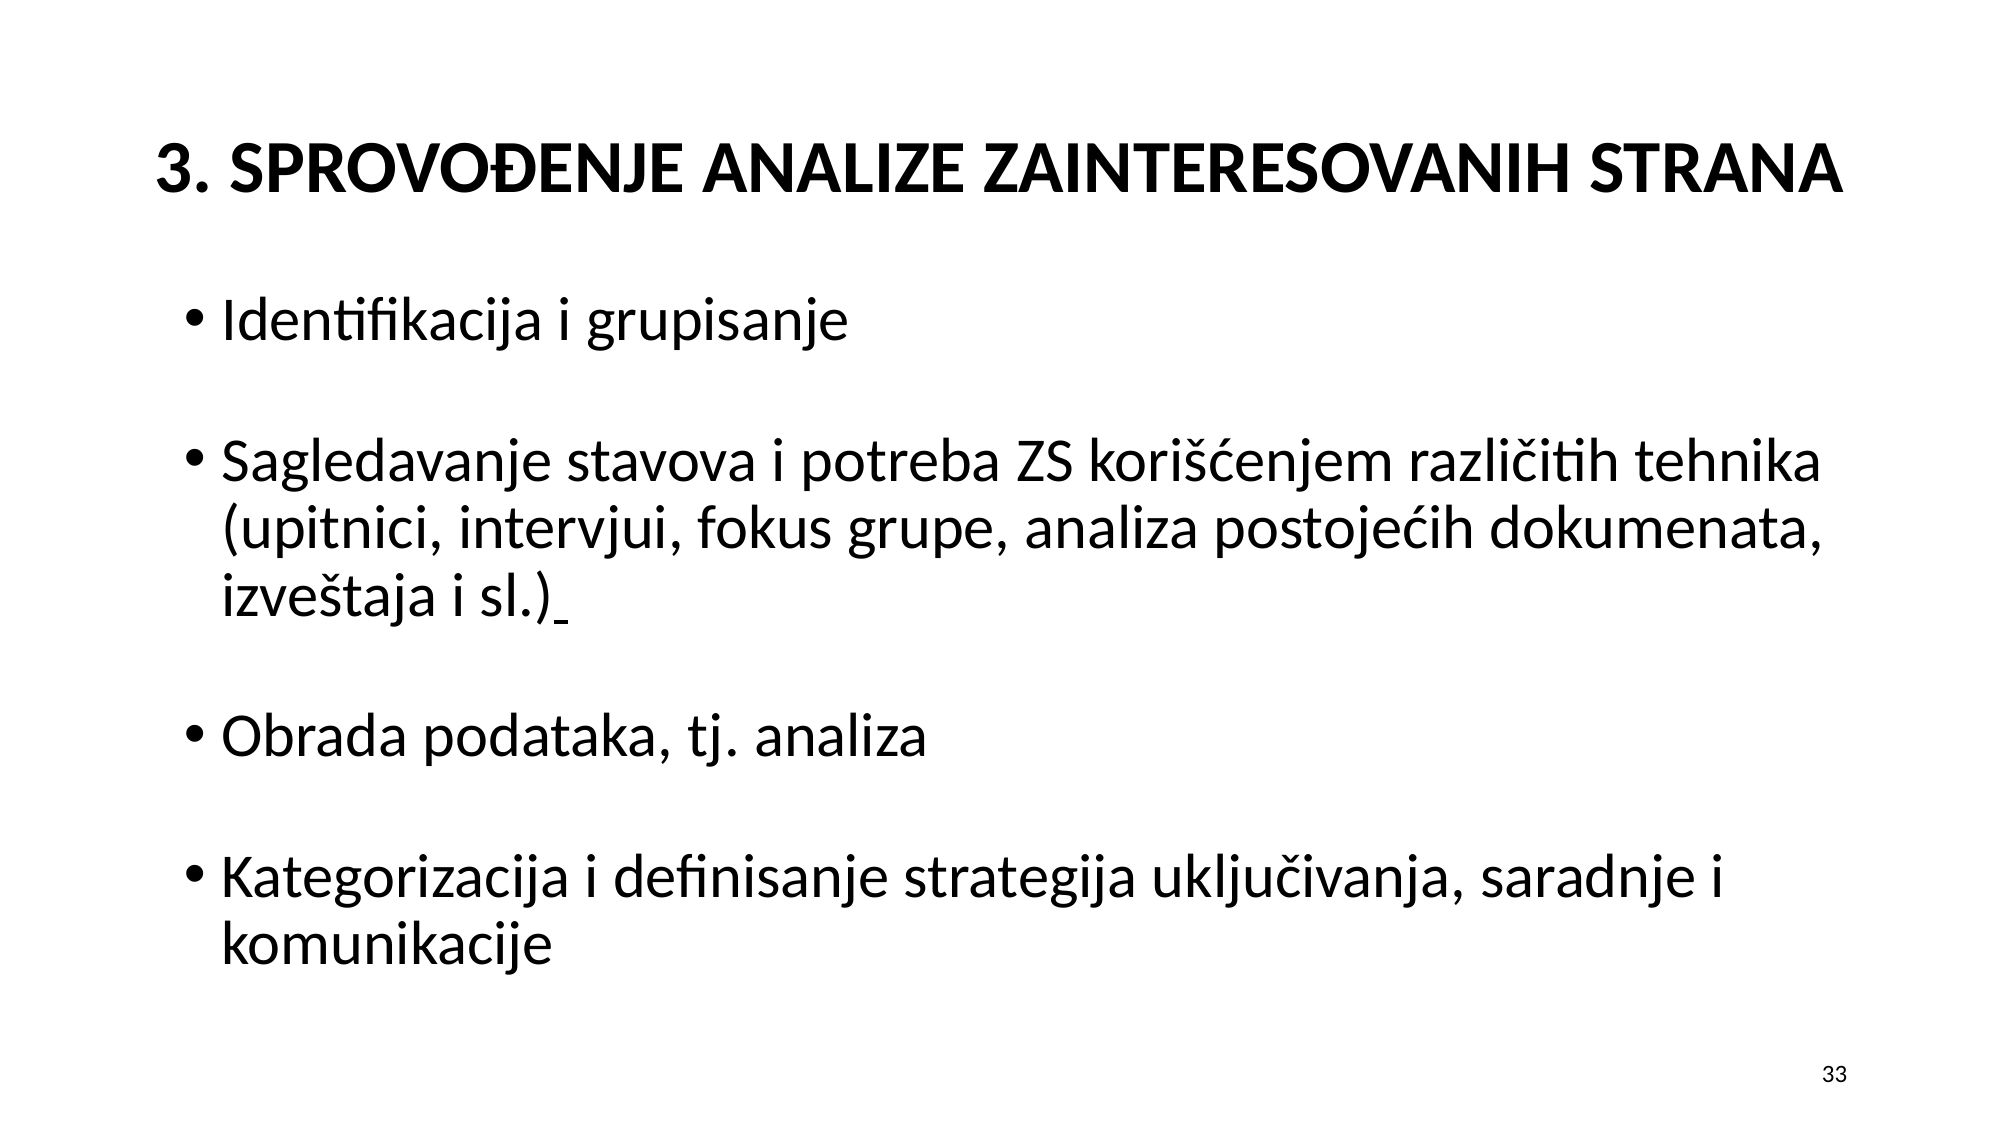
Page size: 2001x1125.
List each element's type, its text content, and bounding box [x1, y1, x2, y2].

title 3. SPROVOĐENJE ANALIZE ZAINTERESOVANIH STRANA [137, 59, 1863, 278]
slide_number 33 [1412, 1042, 1863, 1103]
list Identifikacija i grupisanje Sagledavanje stavova i potreba ZS korišćenjem različitih tehnika (upitnici, intervjui, fokus grupe, analiza postojećih dokumenata, izveštaja i sl.) Obrada podataka, tj. analiza Kategorizacija i definisanje strategija uključivanja, saradnje i komunikacije [169, 278, 1906, 1059]
